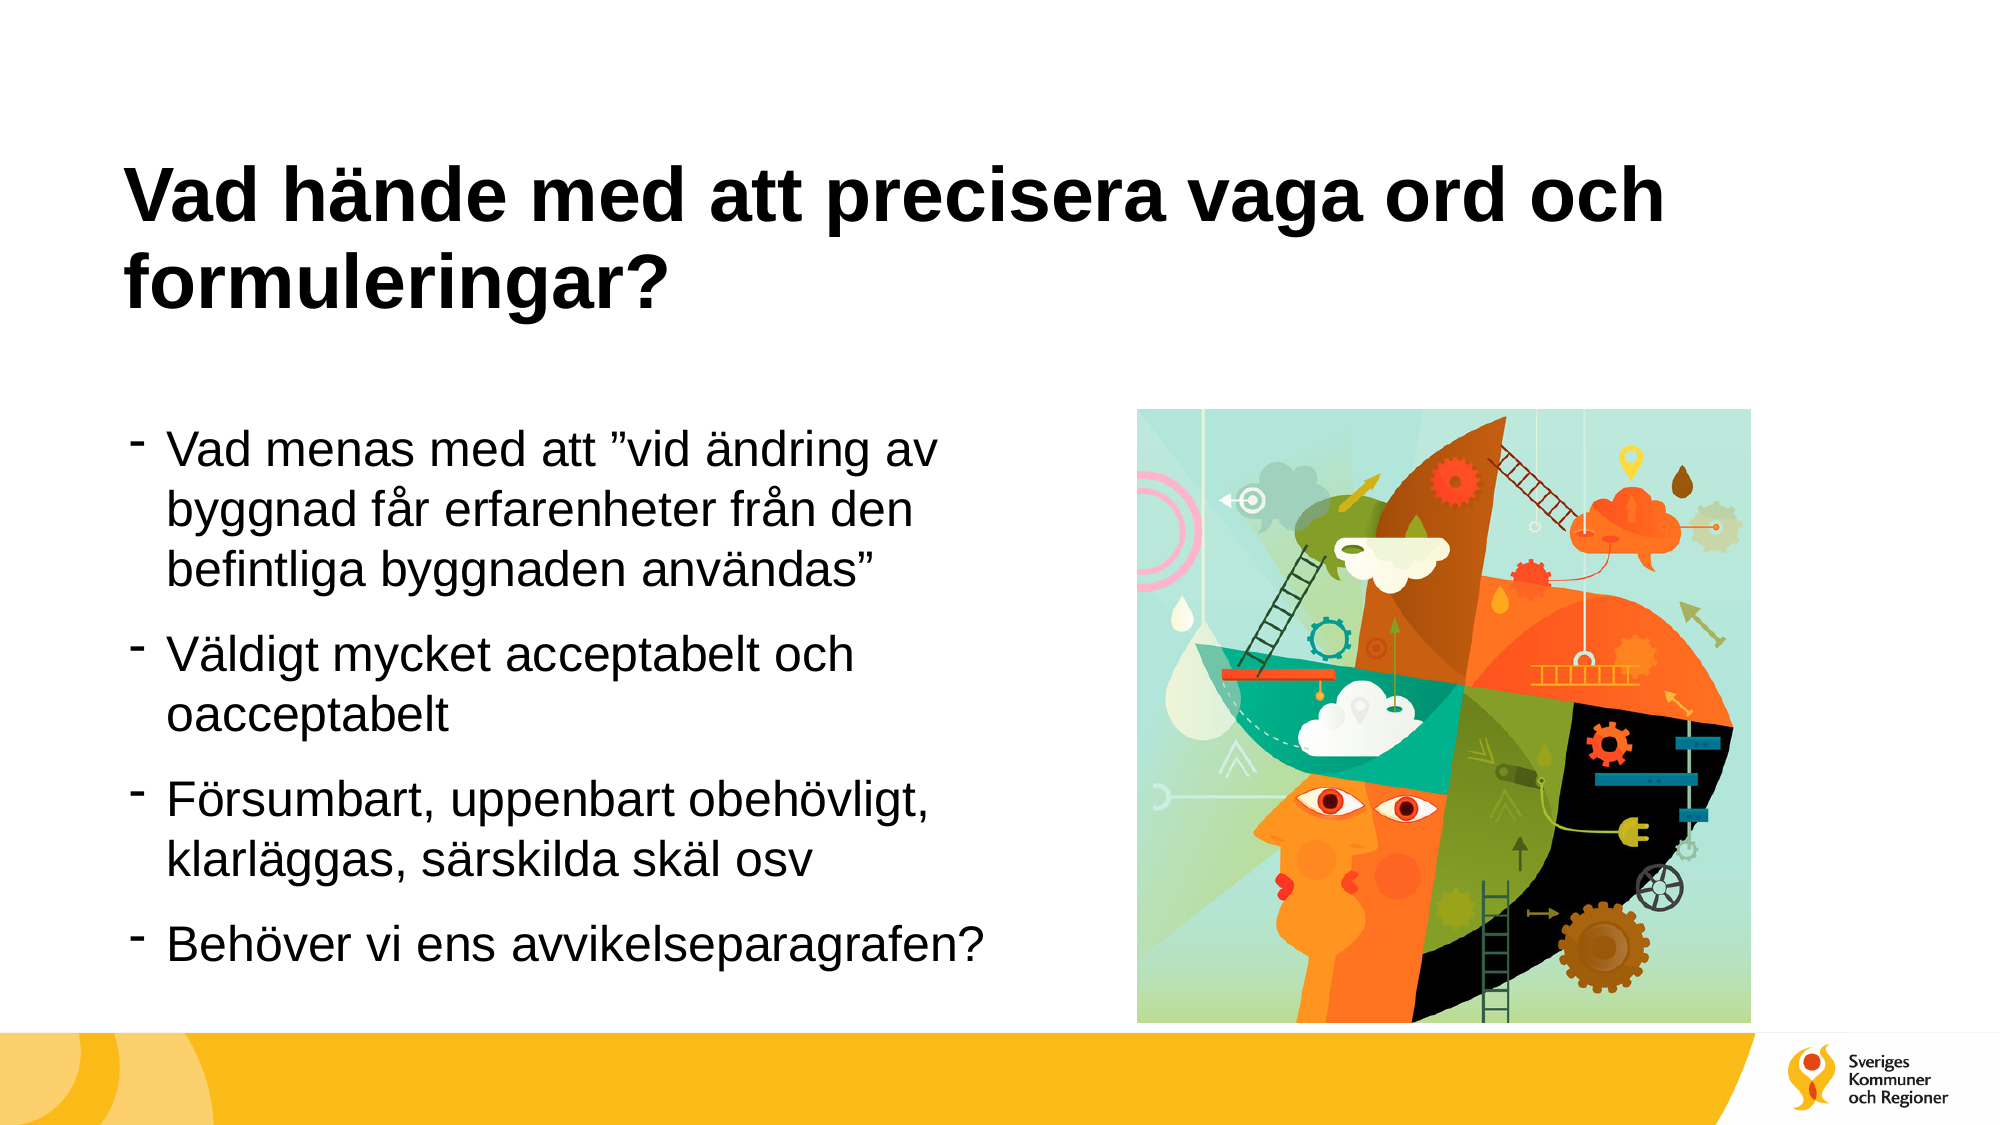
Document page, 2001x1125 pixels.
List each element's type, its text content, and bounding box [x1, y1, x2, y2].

list Vad menas med att ”vid ändring av byggnad får erfarenheter från den befintliga byggnaden användas” Väldigt mycket acceptabelt och oacceptabelt Försumbart, uppenbart obehövligt, klarläggas, särskilda skäl osv Behöver vi ens avvikelseparagrafen? [109, 409, 1137, 1023]
title Vad hände med att precisera vaga ord och formuleringar? [108, 143, 1686, 346]
picture [0, 0, 2000, 1125]
